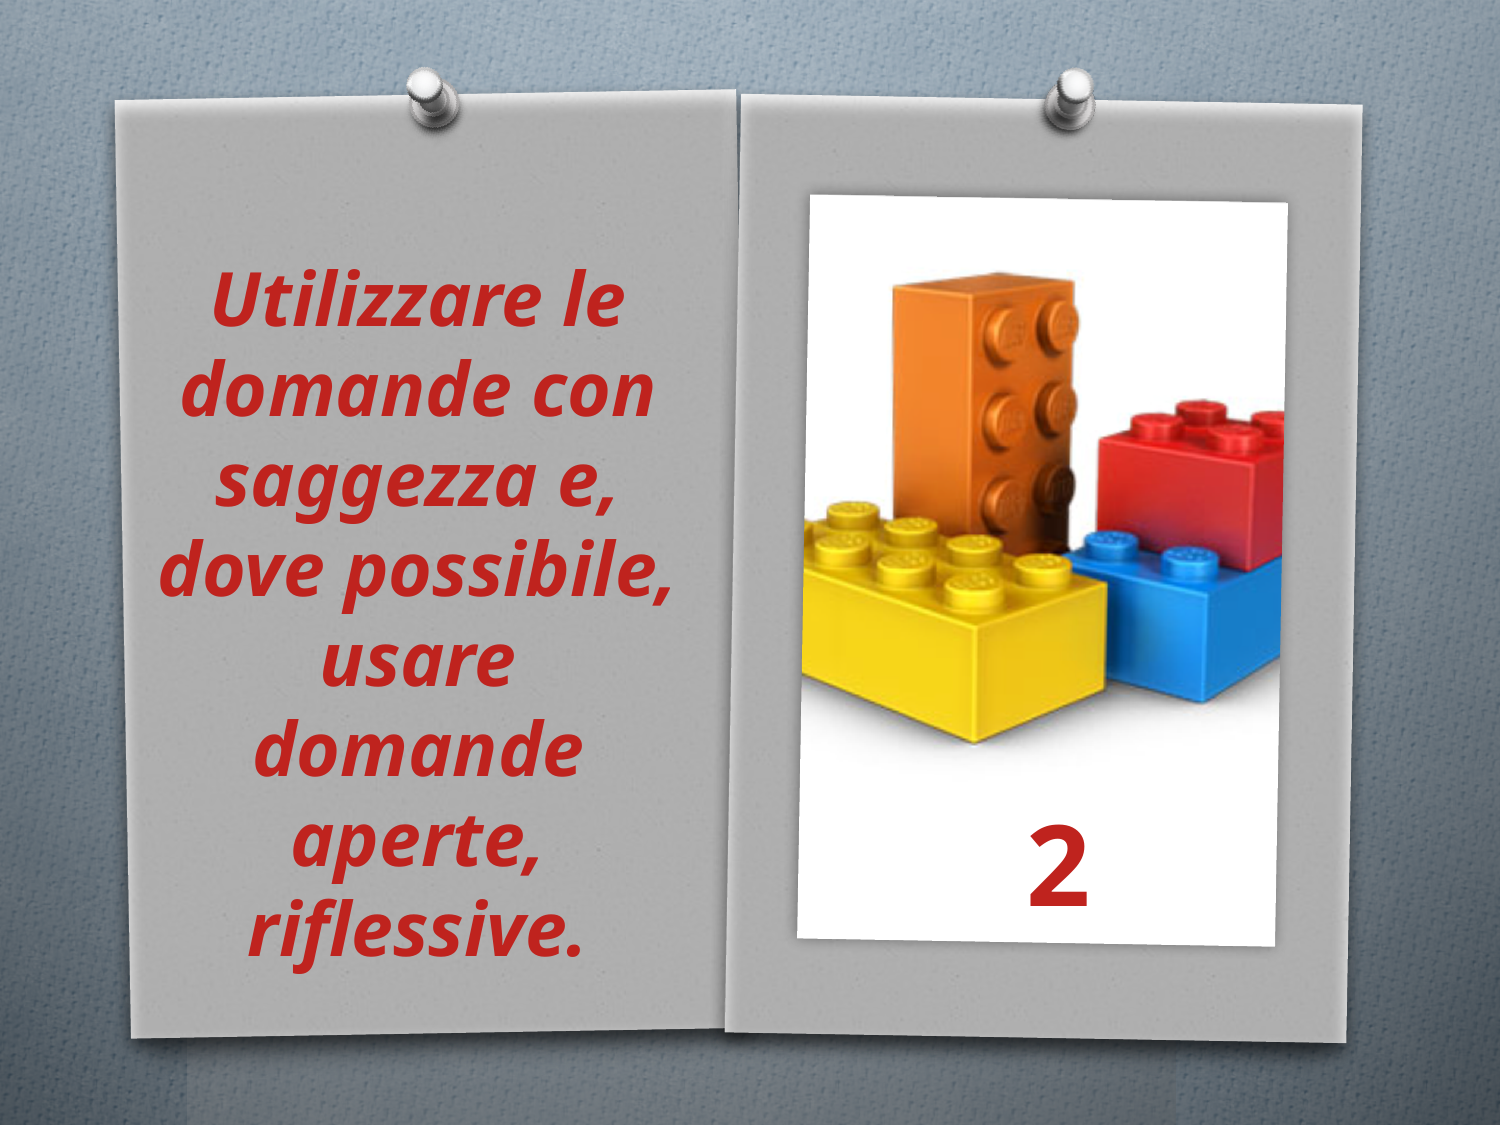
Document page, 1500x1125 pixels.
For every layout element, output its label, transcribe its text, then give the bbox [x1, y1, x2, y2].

text_box Utilizzare le domande con saggezza e, dove possibile, usare domande aperte, riflessive. [141, 243, 696, 979]
picture [1016, 41, 1138, 162]
picture [797, 195, 1288, 947]
picture [375, 33, 497, 157]
